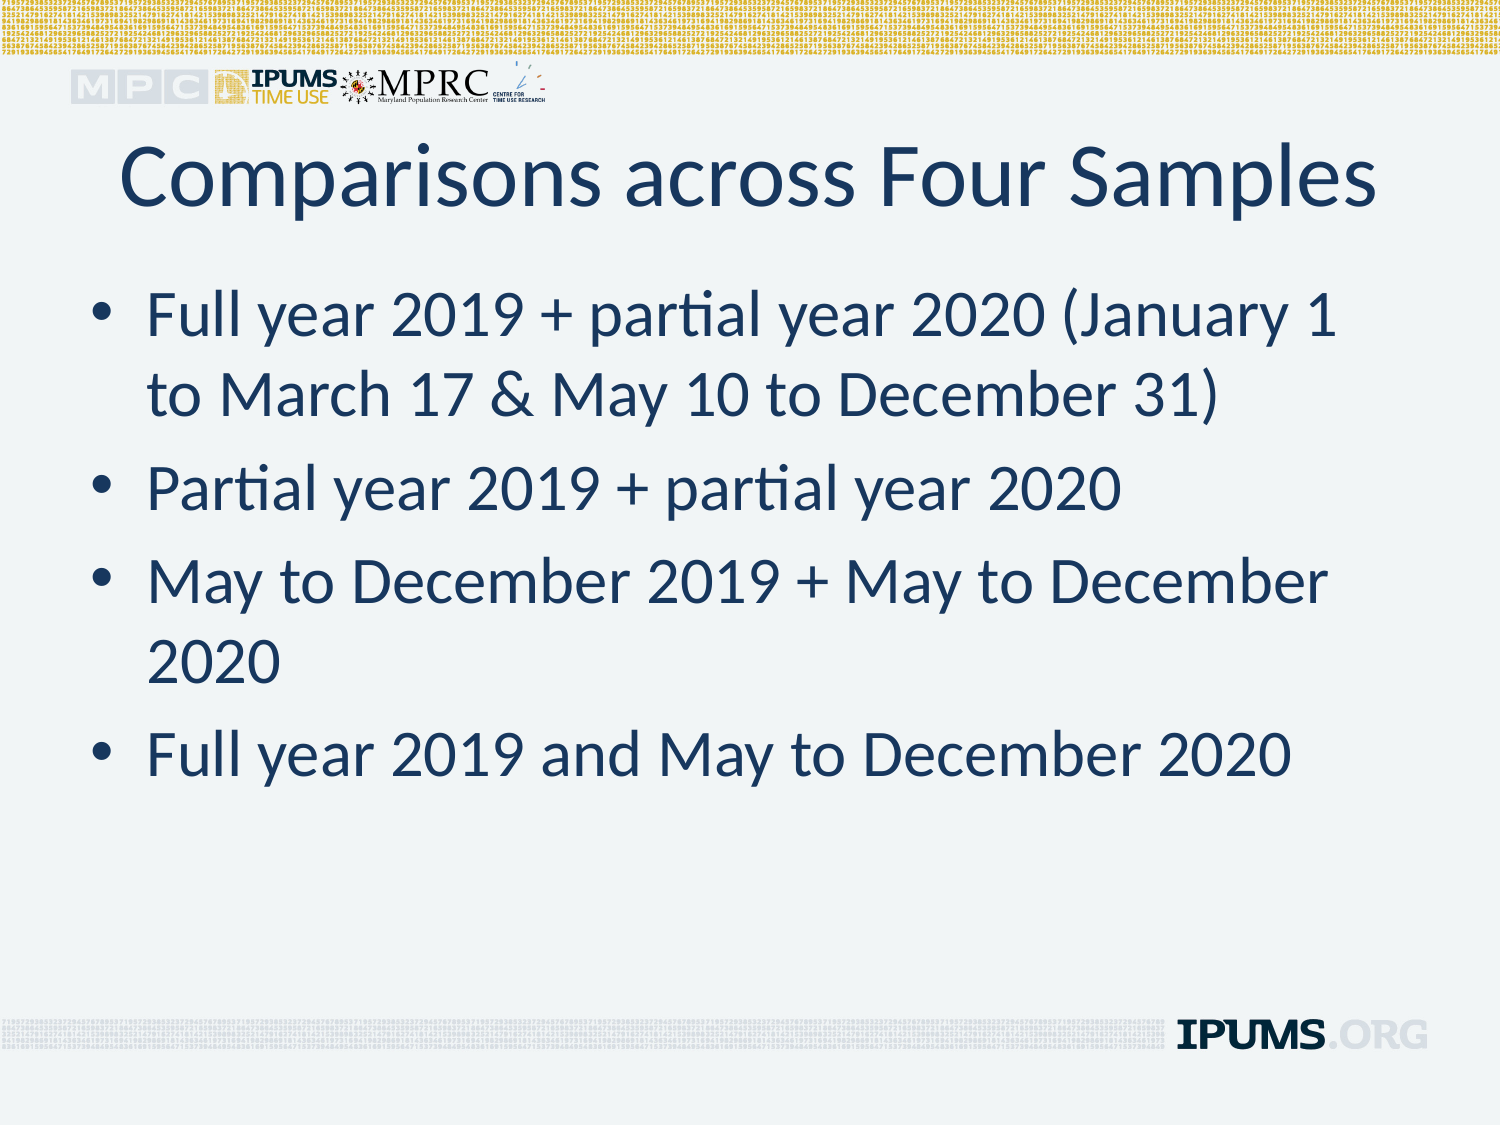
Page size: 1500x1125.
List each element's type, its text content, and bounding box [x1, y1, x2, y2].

list Full year 2019 + partial year 2020 (January 1 to March 17 & May 10 to December 31) Partial year 2019 + partial year 2020 May to December 2019 + May to December 2020 Full year 2019 and May to December 2020 [75, 262, 1425, 1005]
picture [0, 0, 1500, 1125]
title Comparisons across Four Samples [75, 45, 1425, 233]
